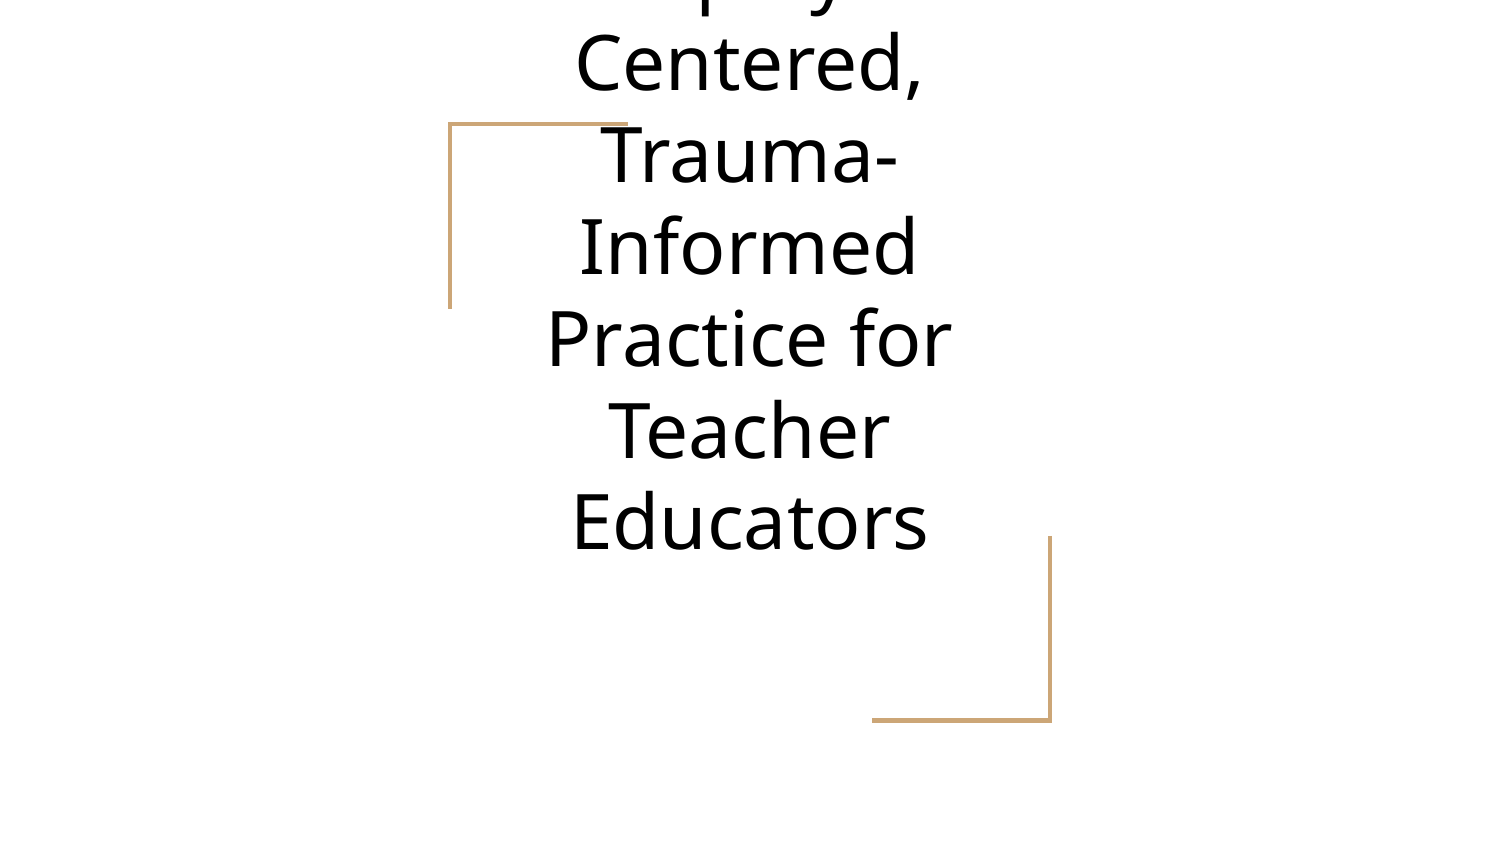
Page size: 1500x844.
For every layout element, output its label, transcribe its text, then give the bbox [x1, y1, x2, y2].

title Equity-Centered, Trauma-Informed Practice for Teacher Educators [499, 328, 1001, 581]
